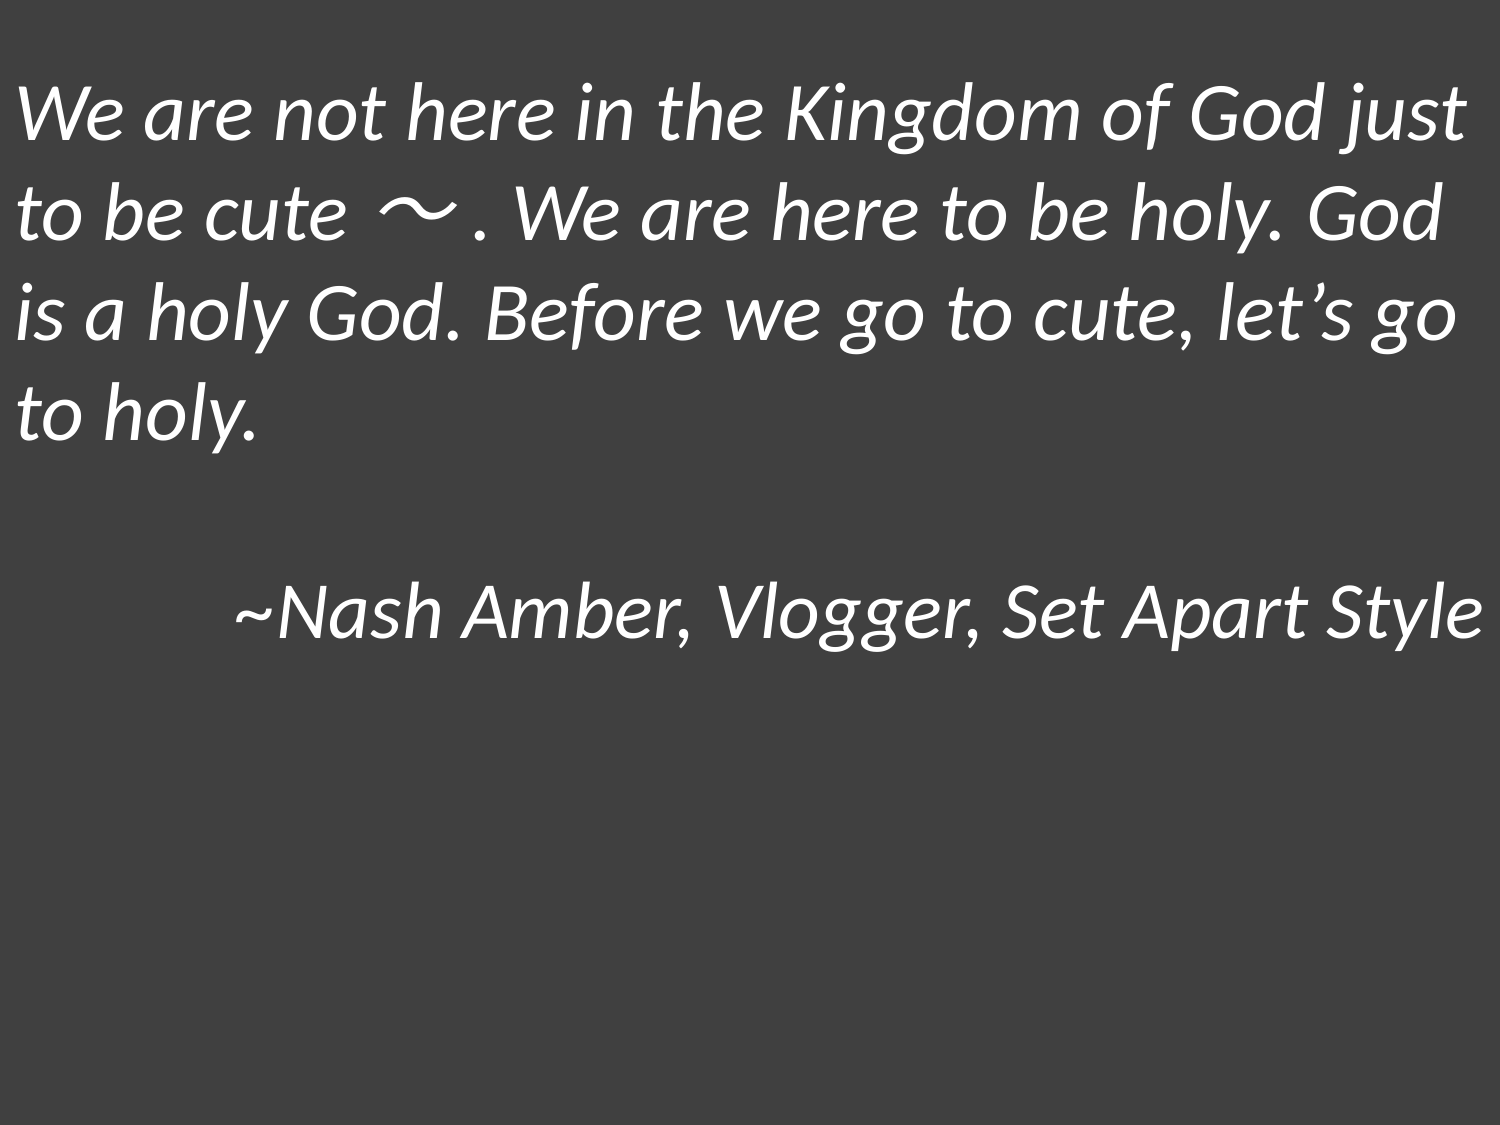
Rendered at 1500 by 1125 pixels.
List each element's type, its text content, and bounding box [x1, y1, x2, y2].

text_box We are not here in the Kingdom of God just to be cute～. We are here to be holy. God is a holy God. Before we go to cute, let’s go to holy. ~Nash Amber, Vlogger, Set Apart Style [0, 50, 1500, 663]
